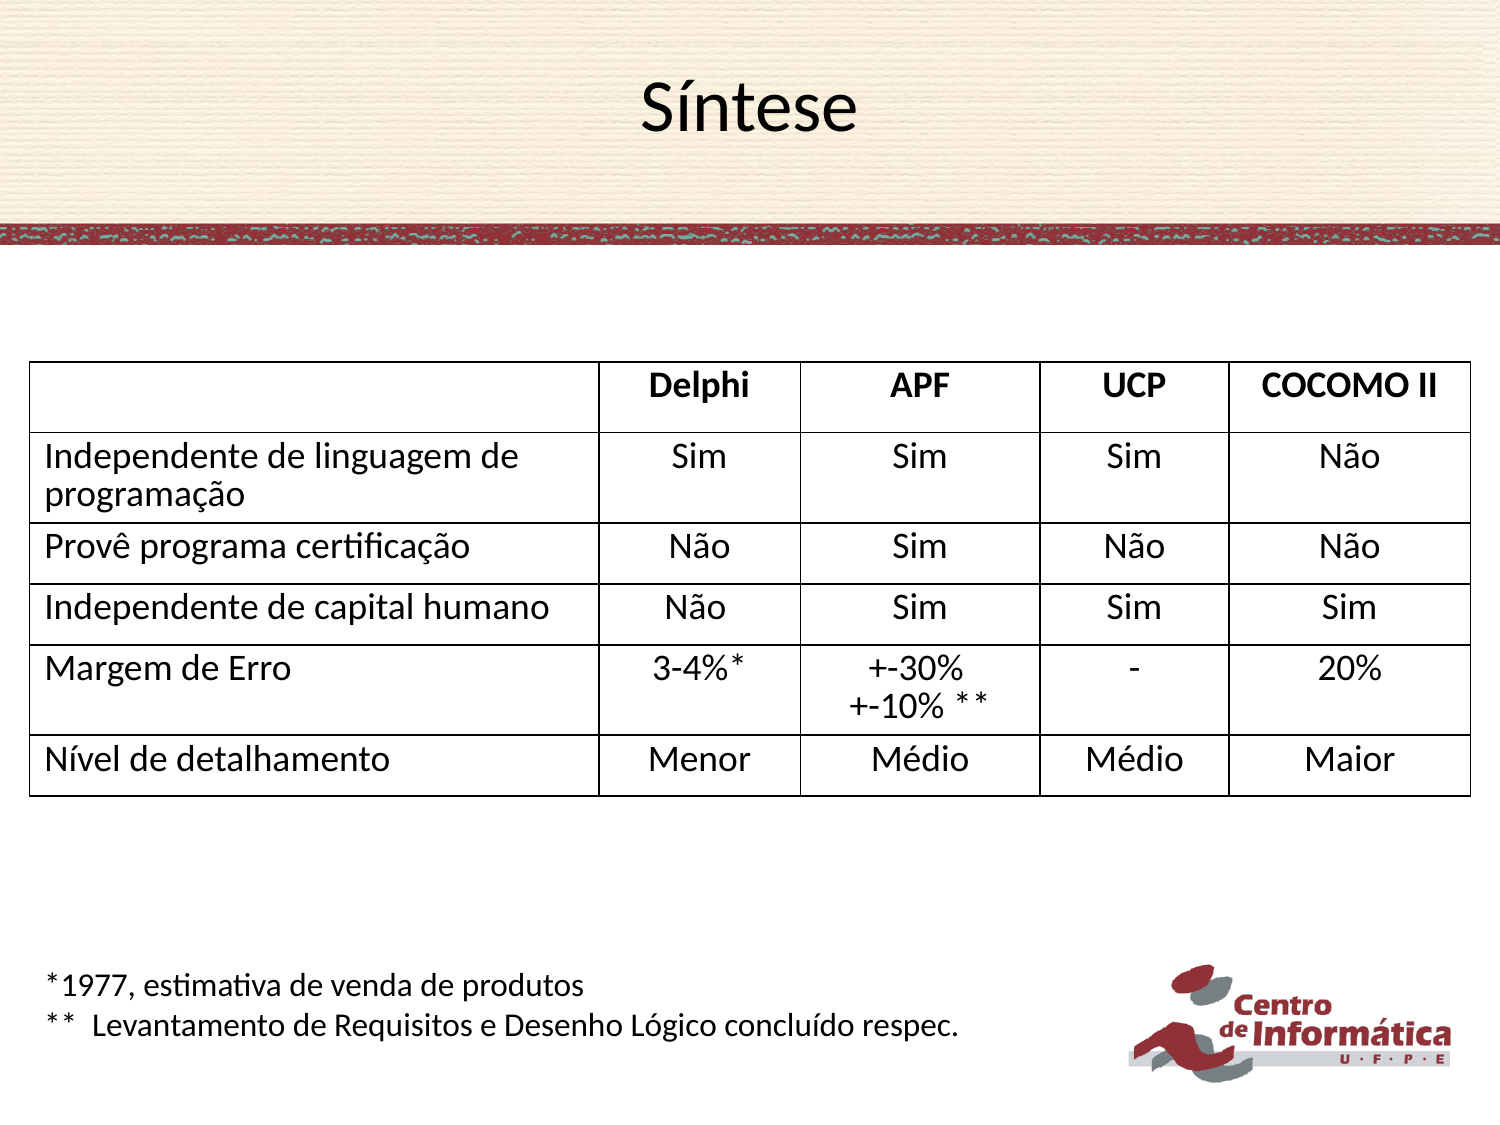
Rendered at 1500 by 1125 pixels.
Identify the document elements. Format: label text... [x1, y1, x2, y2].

text_box *1977, estimativa de venda de produtos ** Levantamento de Requisitos e Desenho Lógico concluído respec. [29, 955, 1128, 1051]
table_cell Provê programa certificação [30, 524, 598, 583]
table_cell Sim [801, 585, 1039, 644]
table_cell Sim [1041, 585, 1228, 644]
table_cell +-30% +-10% ** [801, 646, 1039, 734]
table_cell Maior [1230, 736, 1470, 795]
table_cell Margem de Erro [30, 646, 598, 734]
table_header Delphi [600, 363, 800, 432]
table_cell Sim [801, 524, 1039, 583]
table_header COCOMO II [1230, 363, 1470, 432]
table_cell Médio [1041, 736, 1228, 795]
table_cell Médio [801, 736, 1039, 795]
table_cell Não [1230, 433, 1470, 522]
table_cell 3-4%* [600, 646, 800, 734]
table_cell Menor [600, 736, 800, 795]
table_cell Sim [1230, 585, 1470, 644]
table_cell Sim [801, 433, 1039, 522]
table_cell Nível de detalhamento [30, 736, 598, 795]
table_cell Sim [600, 433, 800, 522]
table_cell Independente de capital humano [30, 585, 598, 644]
picture [0, 0, 1500, 245]
table_cell - [1041, 646, 1228, 734]
table_header APF [801, 363, 1039, 432]
table_cell Não [600, 524, 800, 583]
table_cell Sim [1041, 433, 1228, 522]
picture [1127, 963, 1452, 1083]
table_cell Não [1230, 524, 1470, 583]
table_cell 20% [1230, 646, 1470, 734]
table_cell Não [1041, 524, 1228, 583]
table_cell Não [600, 585, 800, 644]
table_header [30, 363, 598, 432]
table_cell Independente de linguagem de programação [30, 433, 598, 522]
table_header UCP [1041, 363, 1228, 432]
